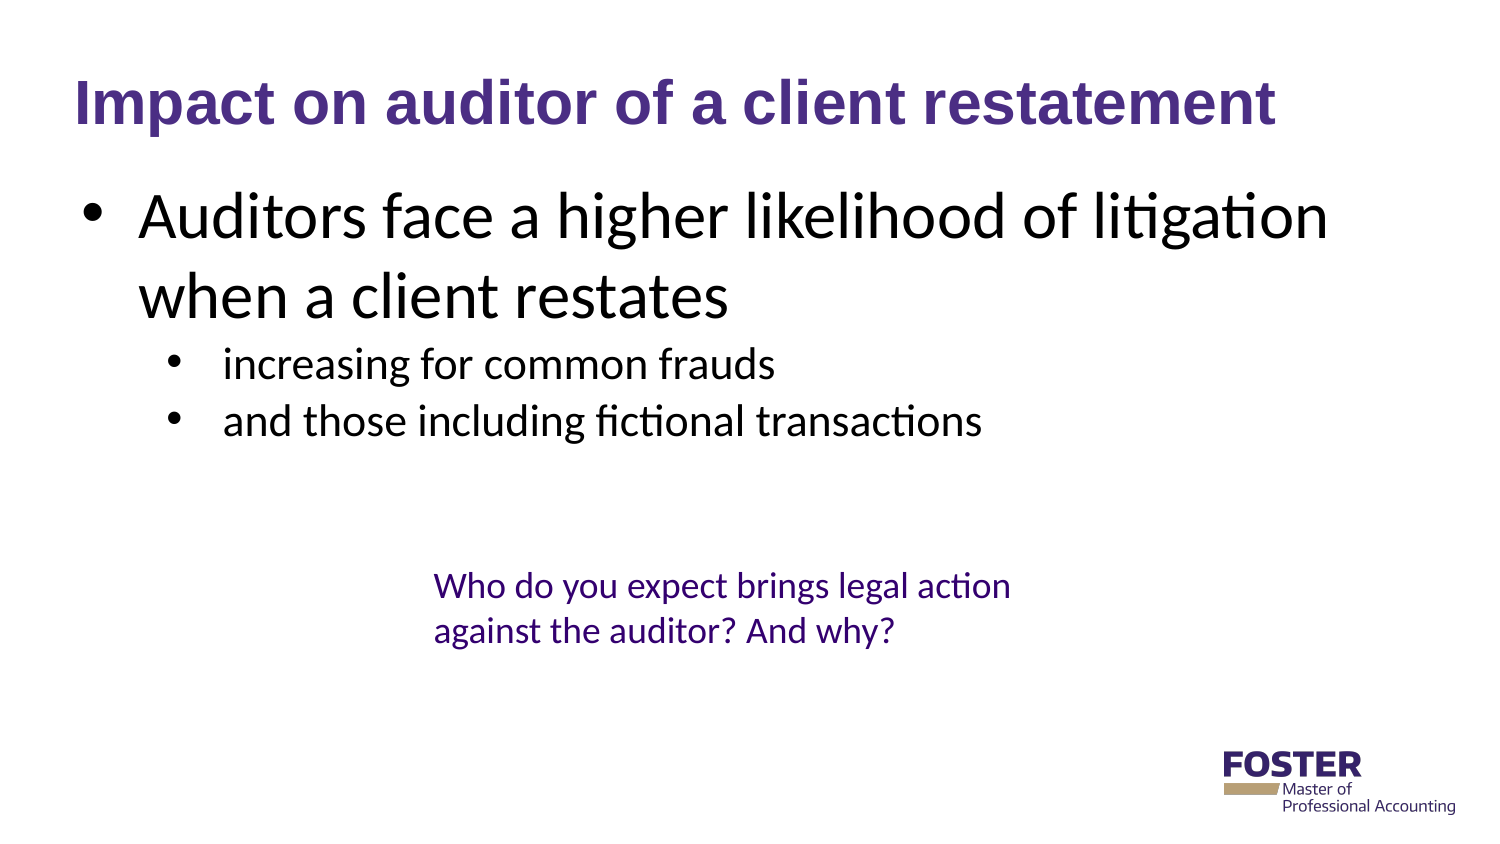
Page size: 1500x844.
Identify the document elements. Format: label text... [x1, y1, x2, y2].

title Impact on auditor of a client restatement [59, 54, 1422, 146]
list Auditors face a higher likelihood of litigation when a client restates increasing for common frauds and those including fictional transactions [59, 164, 1410, 456]
text_box Who do you expect brings legal action against the auditor? And why? [418, 553, 1086, 659]
picture [1221, 749, 1458, 817]
